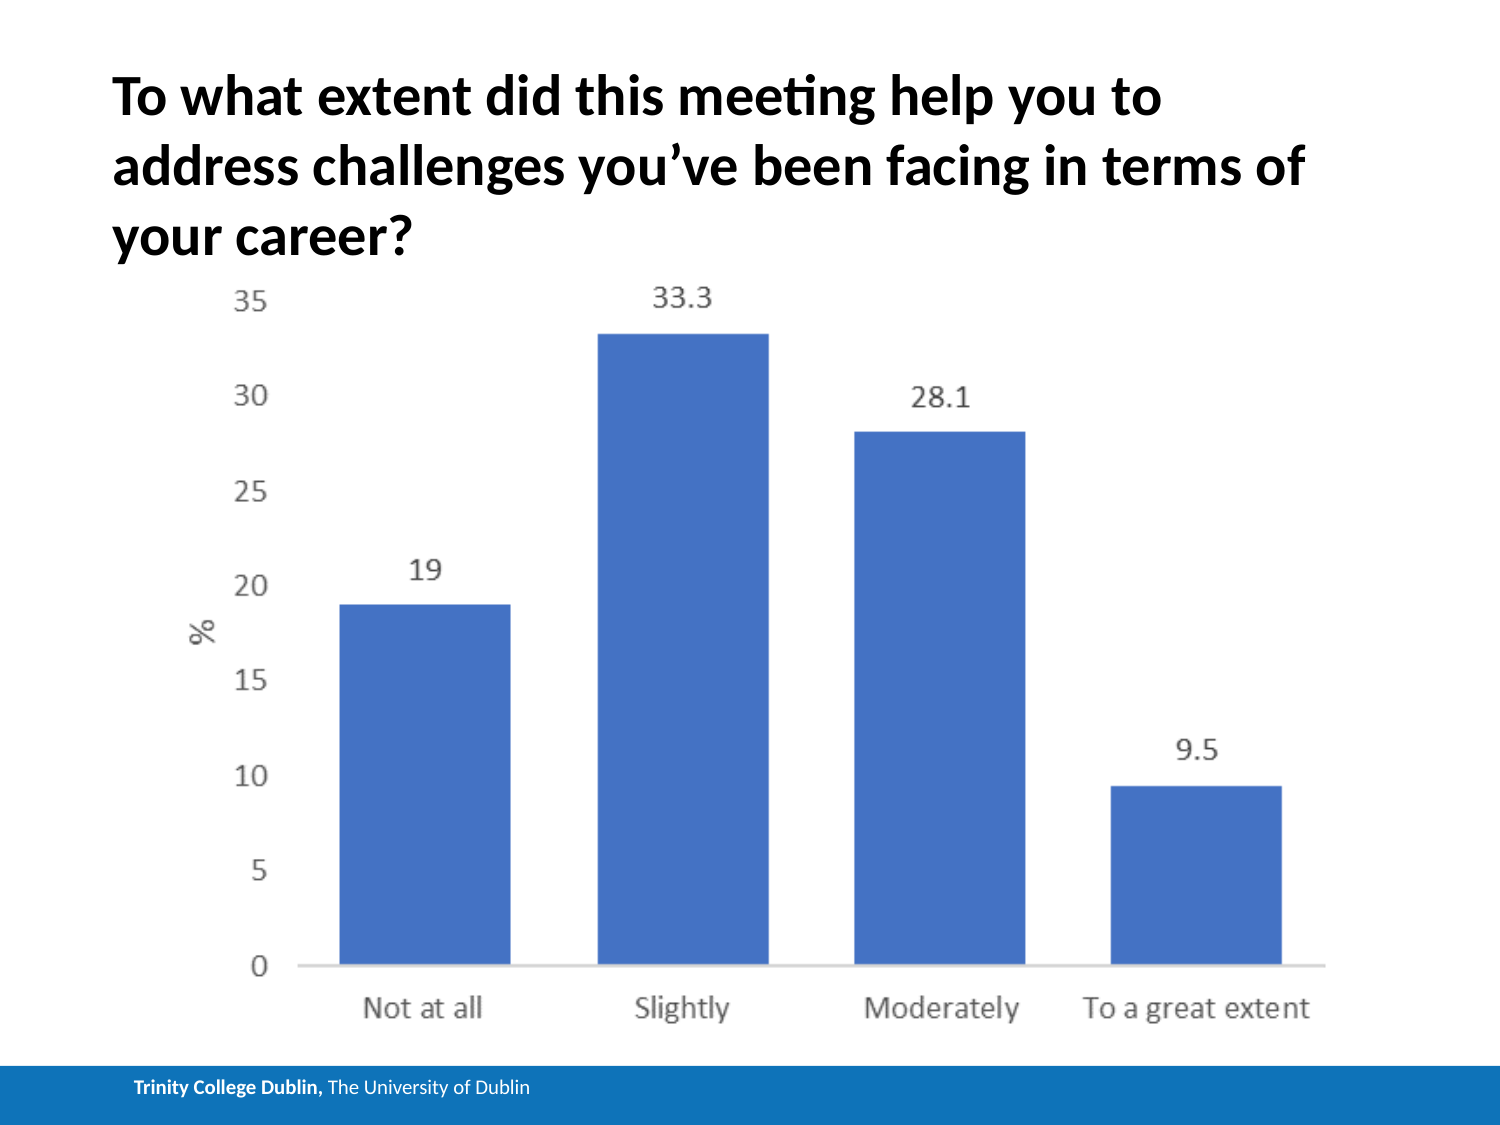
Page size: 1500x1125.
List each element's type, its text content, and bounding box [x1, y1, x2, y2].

list To what extent did this meeting help you to address challenges you’ve been facing in terms of your career? [112, 57, 1343, 239]
picture [134, 261, 1366, 1050]
